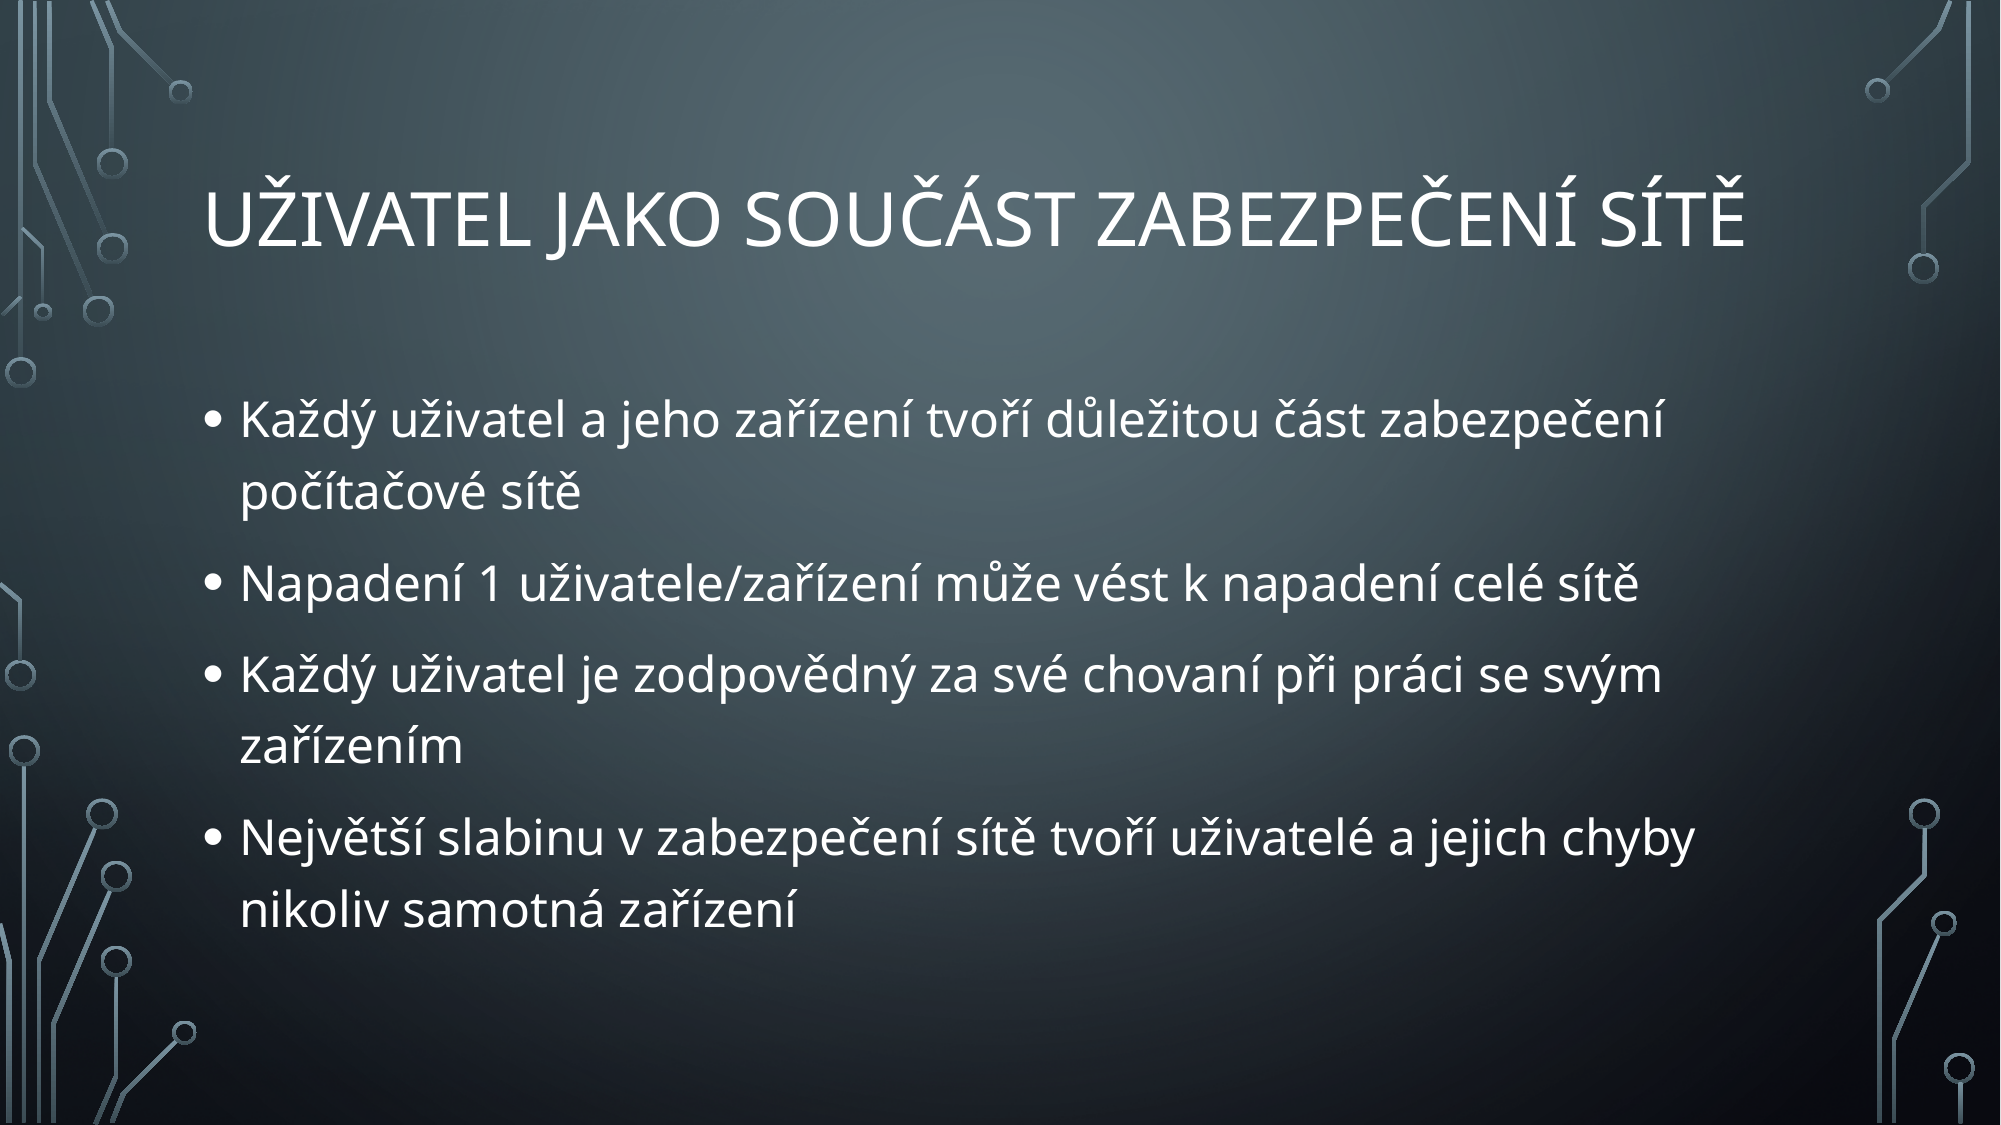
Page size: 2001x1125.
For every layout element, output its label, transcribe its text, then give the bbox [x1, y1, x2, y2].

title Uživatel jako součást zabezpečení sítě [187, 101, 1813, 344]
list Každý uživatel a jeho zařízení tvoří důležitou část zabezpečení počítačové sítě Napadení 1 uživatele/zařízení může vést k napadení celé sítě Každý uživatel je zodpovědný za své chovaní při práci se svým zařízením Největší slabinu v zabezpečení sítě tvoří uživatelé a jejich chyby nikoliv samotná zařízení [187, 369, 1813, 950]
